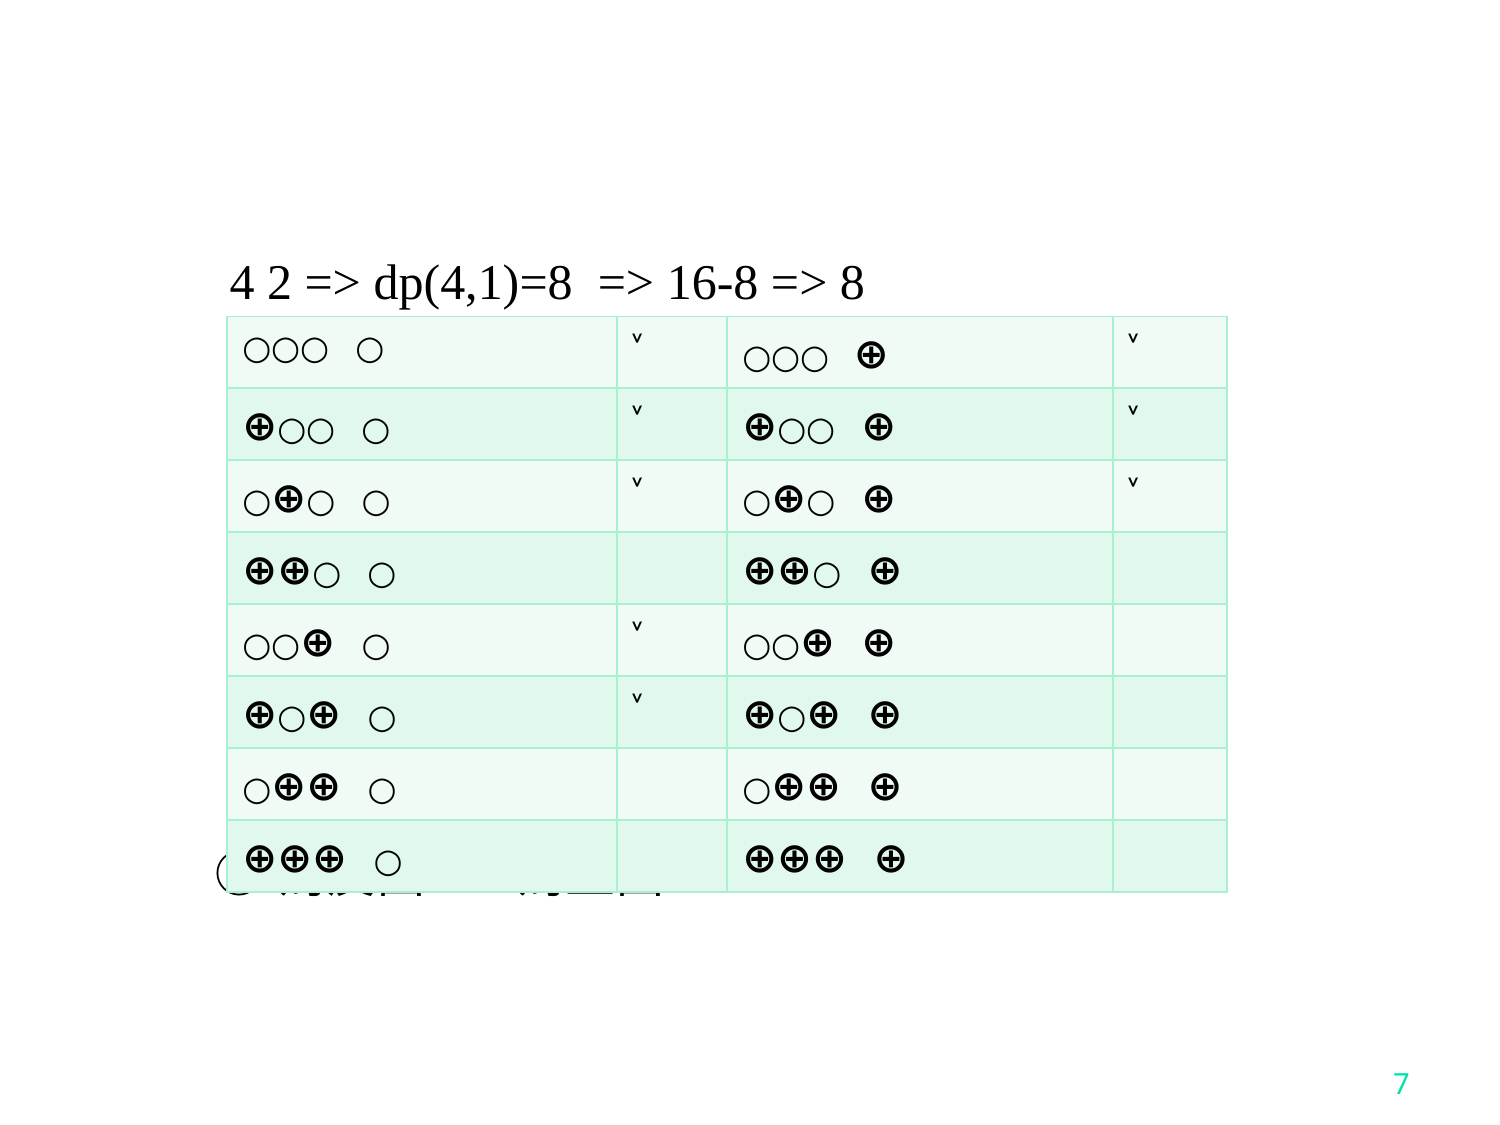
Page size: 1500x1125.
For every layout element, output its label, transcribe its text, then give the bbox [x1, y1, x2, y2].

table_cell ⊕○○ ○ [228, 389, 616, 459]
table_header ○○○ ⊕ [728, 317, 1112, 387]
table_header ˅ [1114, 317, 1226, 387]
table_cell [1114, 749, 1226, 819]
table_cell ⊕⊕⊕ ○ [228, 821, 616, 891]
table_cell ○⊕⊕ ⊕ [728, 749, 1112, 819]
table_header ○○○ ○ [228, 317, 616, 387]
table_cell [1114, 677, 1226, 747]
table_cell [1114, 533, 1226, 603]
table_cell ˅ [618, 389, 726, 459]
table_cell ⊕⊕⊕ ⊕ [728, 821, 1112, 891]
table_cell ○○⊕ ○ [228, 605, 616, 675]
text_box 4 2 => dp(4,1)=8 => 16-8 => 8 ○為反面 ⊕為正面 [64, 115, 1390, 1038]
table_cell ○○⊕ ⊕ [728, 605, 1112, 675]
table_cell [1114, 821, 1226, 891]
table_cell [618, 533, 726, 603]
table_cell ˅ [618, 605, 726, 675]
table_cell ˅ [618, 677, 726, 747]
table_cell ˅ [618, 461, 726, 531]
table_cell ˅ [1114, 389, 1226, 459]
table_header ˅ [618, 317, 726, 387]
table_cell [618, 749, 726, 819]
table_cell ⊕⊕○ ○ [228, 533, 616, 603]
table_cell ⊕⊕○ ⊕ [728, 533, 1112, 603]
table_cell ⊕○⊕ ⊕ [728, 677, 1112, 747]
table_cell ˅ [1114, 461, 1226, 531]
table_cell ○⊕⊕ ○ [228, 749, 616, 819]
table_cell ○⊕○ ⊕ [728, 461, 1112, 531]
table_cell [618, 821, 726, 891]
table_cell ○⊕○ ○ [228, 461, 616, 531]
table_cell ⊕○⊕ ○ [228, 677, 616, 747]
table_cell [1114, 605, 1226, 675]
slide_number 7 [1112, 1037, 1426, 1113]
table_cell ⊕○○ ⊕ [728, 389, 1112, 459]
